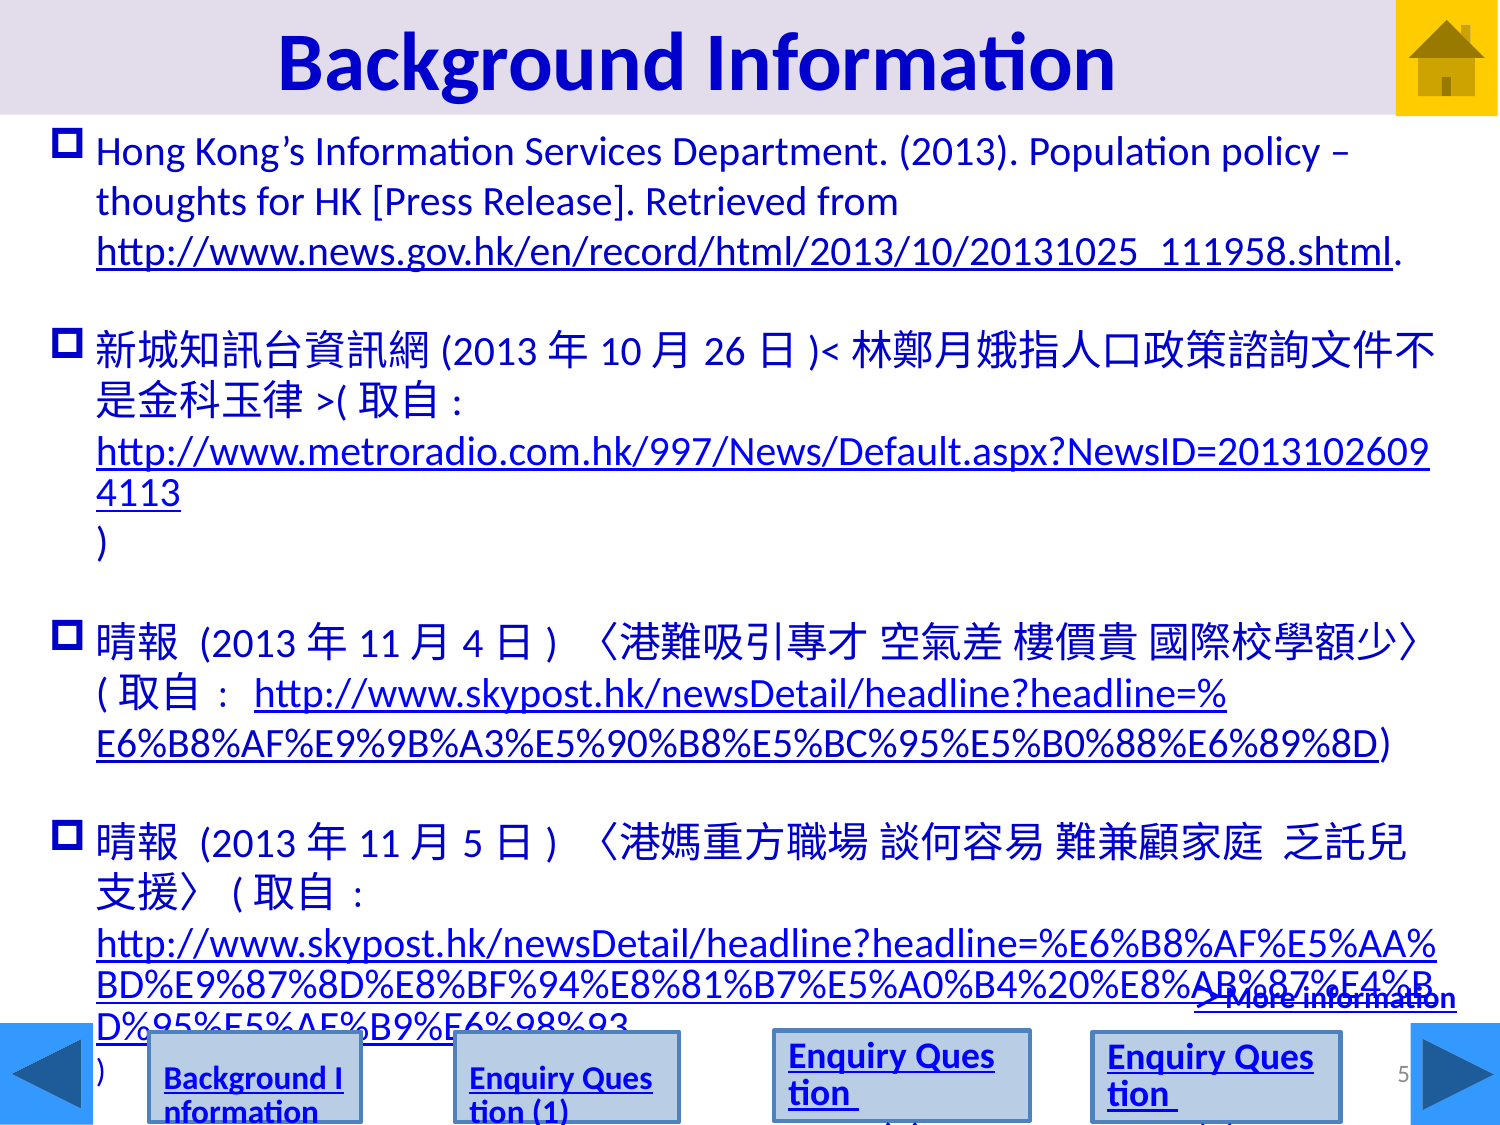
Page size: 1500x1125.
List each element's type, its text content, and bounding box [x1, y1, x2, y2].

text_box [1410, 1023, 1500, 1125]
text_box Hong Kong’s Information Services Department. (2013). Population policy – thoughts for HK [Press Release]. Retrieved from http://www.news.gov.hk/en/record/html/2013/10/20131025_111958.shtml. 新城知訊台資訊網(2013年10月26日)<林鄭月娥指人口政策諮詢文件不是金科玉律>(取自: http://www.metroradio.com.hk/997/News/Default.aspx?NewsID=20131026094113) 晴報 (2013年11月4日) 〈港難吸引專才 空氣差 樓價貴 國際校學額少〉(取自﹕http://www.skypost.hk/newsDetail/headline?headline=%E6%B8%AF%E9%9B%A3%E5%90%B8%E5%BC%95%E5%B0%88%E6%89%8D) 晴報 (2013年11月5日) 〈港媽重方職場 談何容易 難兼顧家庭 乏託兒支援〉(取自﹕http://www.skypost.hk/newsDetail/headline?headline=%E6%B8%AF%E5%AA%BD%E9%87%8D%E8%BF%94%E8%81%B7%E5%A0%B4%20%E8%AB%87%E4%BD%95%E5%AE%B9%E6%98%93) [34, 116, 1459, 971]
text_box [1395, 0, 1498, 117]
slide_number 5 [1345, 1042, 1425, 1103]
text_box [148, 1030, 1341, 1123]
text_box Background Information [0, 0, 1396, 115]
text_box [0, 1023, 93, 1125]
text_box ＞More information [1179, 970, 1472, 1031]
